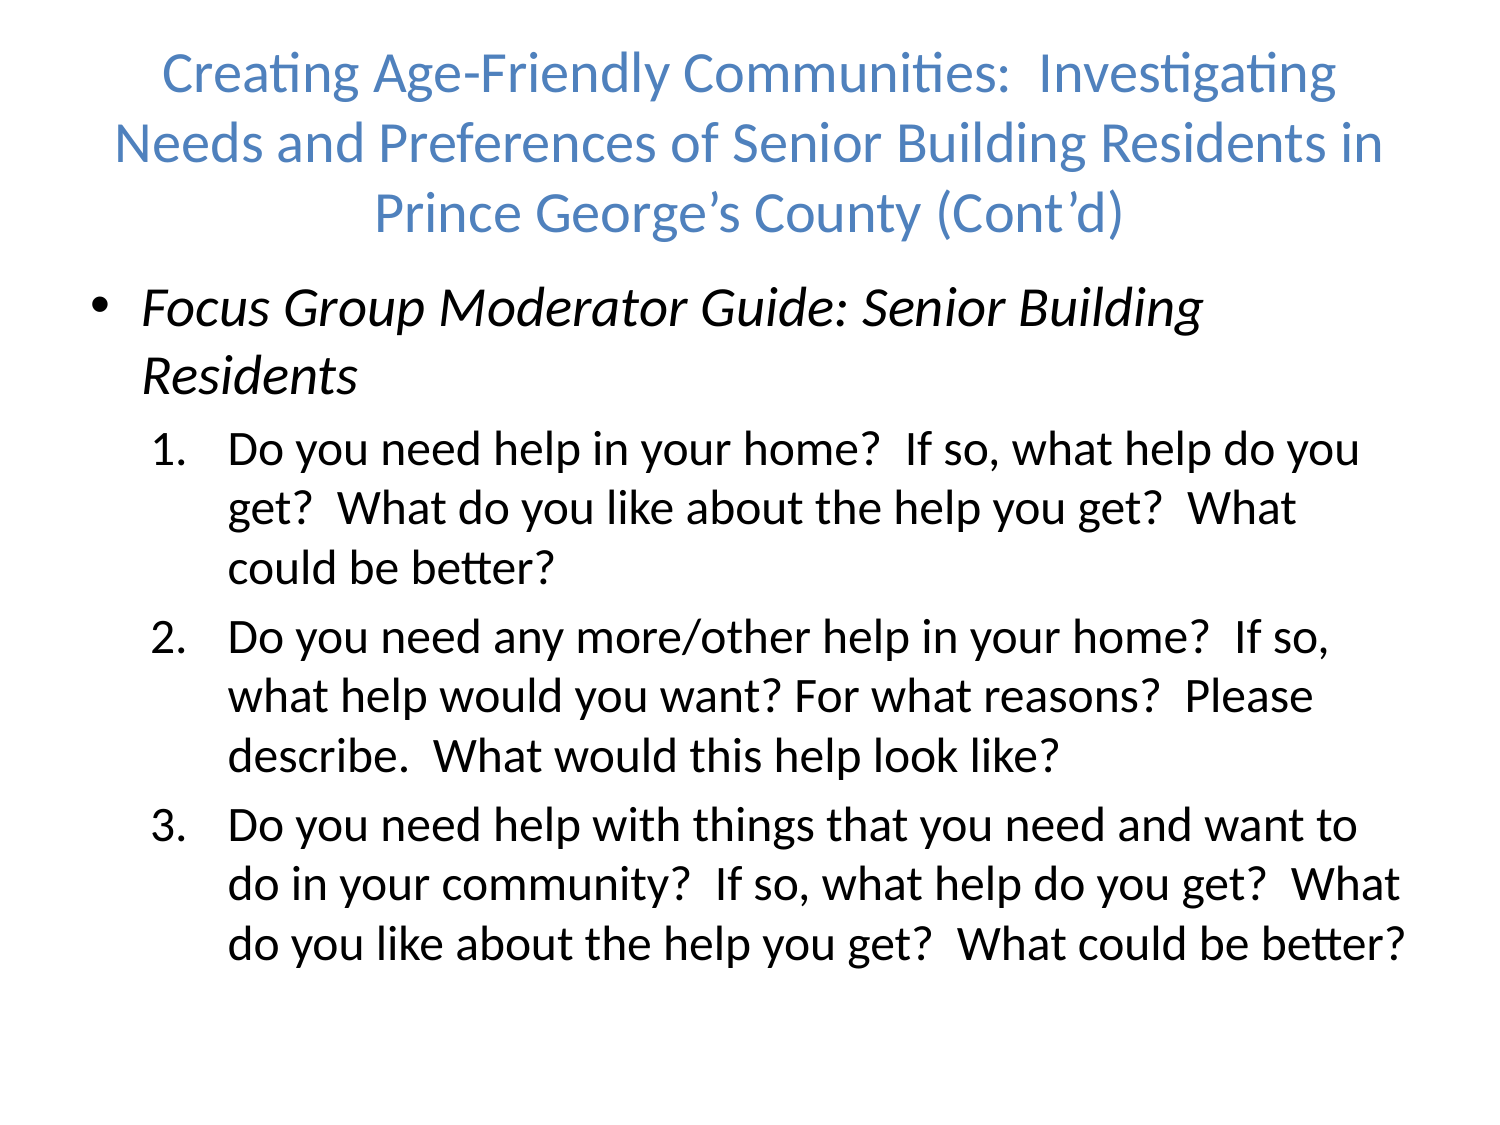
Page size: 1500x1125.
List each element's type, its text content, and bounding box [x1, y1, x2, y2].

list Focus Group Moderator Guide: Senior Building Residents Do you need help in your home? If so, what help do you get? What do you like about the help you get? What could be better? Do you need any more/other help in your home? If so, what help would you want? For what reasons? Please describe. What would this help look like? Do you need help with things that you need and want to do in your community? If so, what help do you get? What do you like about the help you get? What could be better? [75, 262, 1425, 1038]
title Creating Age-Friendly Communities: Investigating Needs and Preferences of Senior Building Residents in Prince George’s County (Cont’d) [75, 45, 1425, 233]
